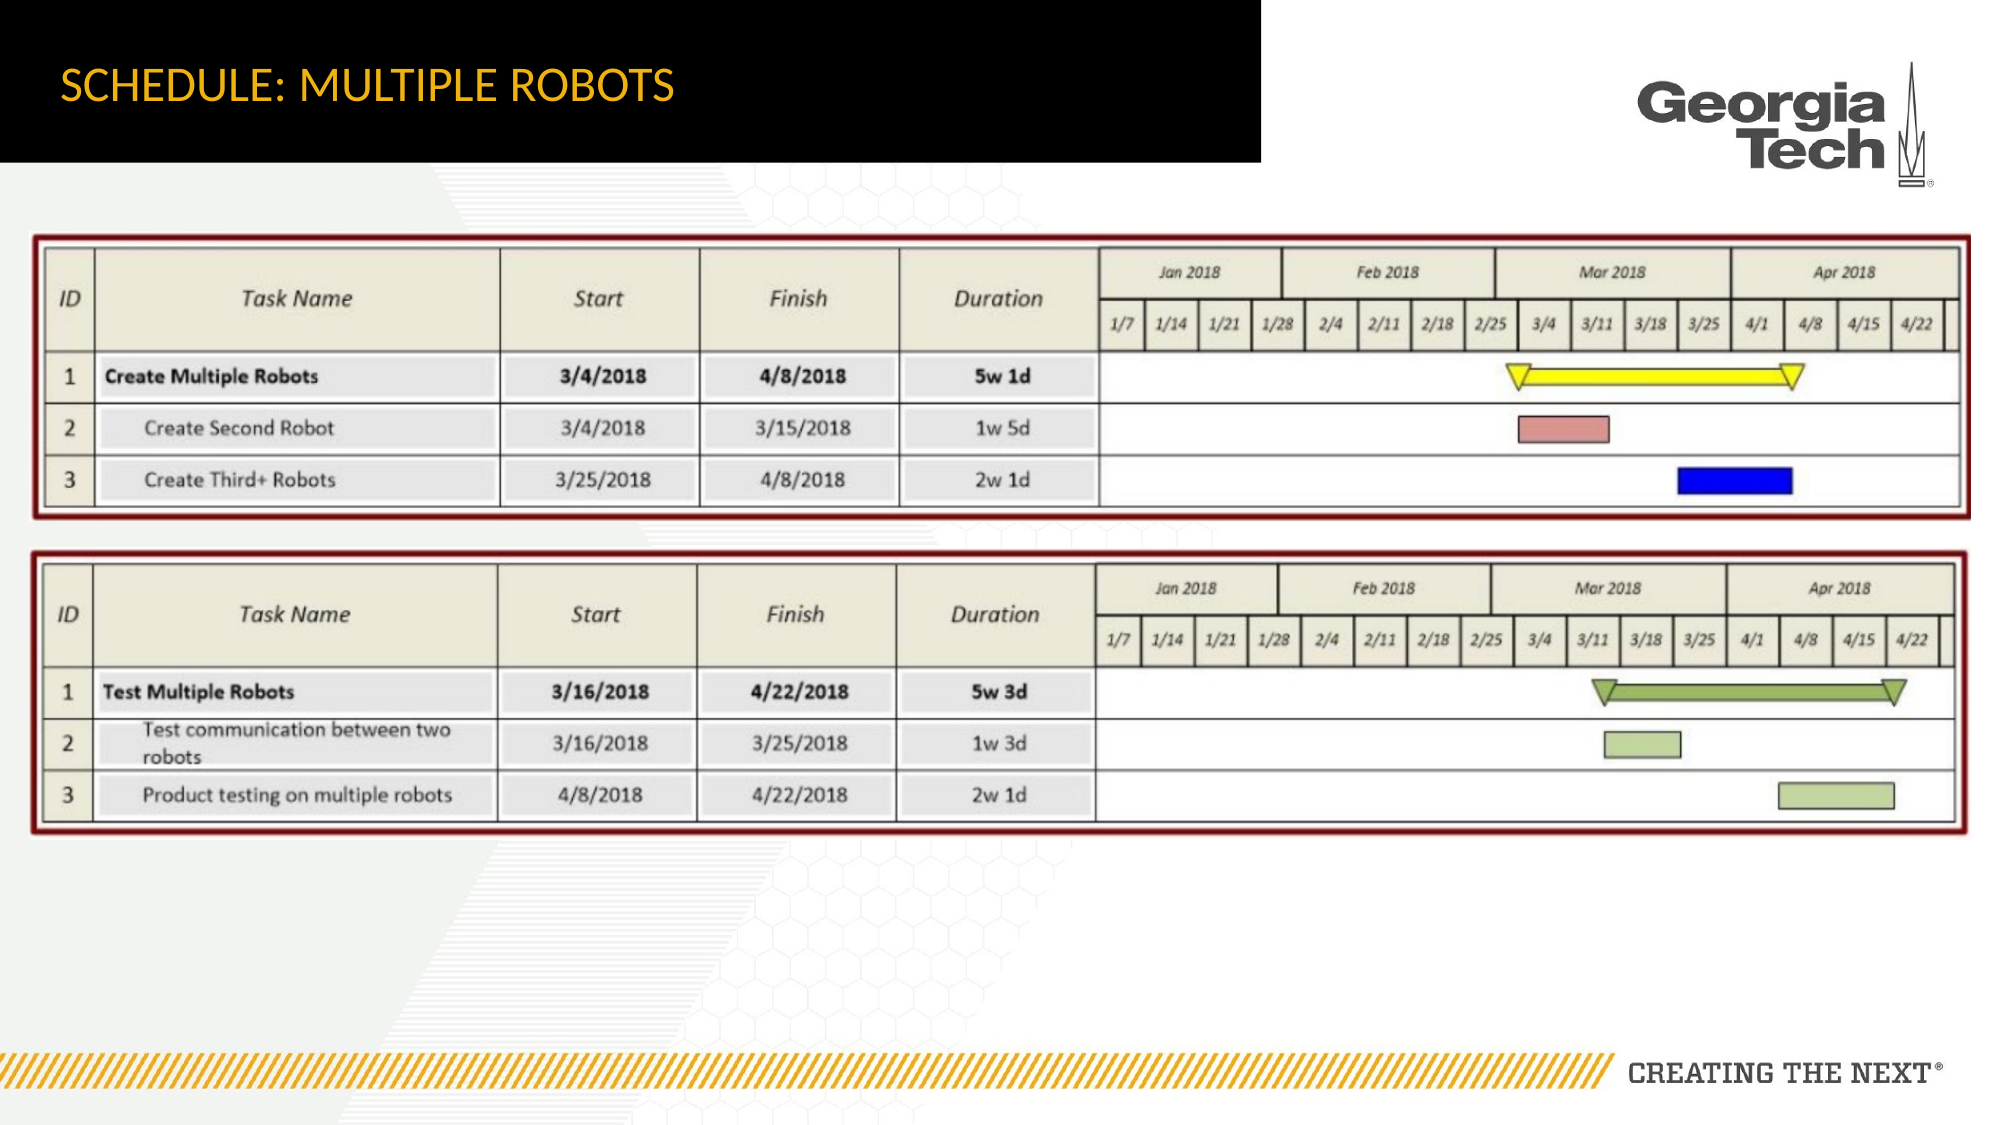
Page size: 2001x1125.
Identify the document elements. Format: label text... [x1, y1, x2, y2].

title SCHEDULE: MULTIPLE ROBOTS [0, 0, 1262, 163]
picture [0, 0, 2001, 1125]
